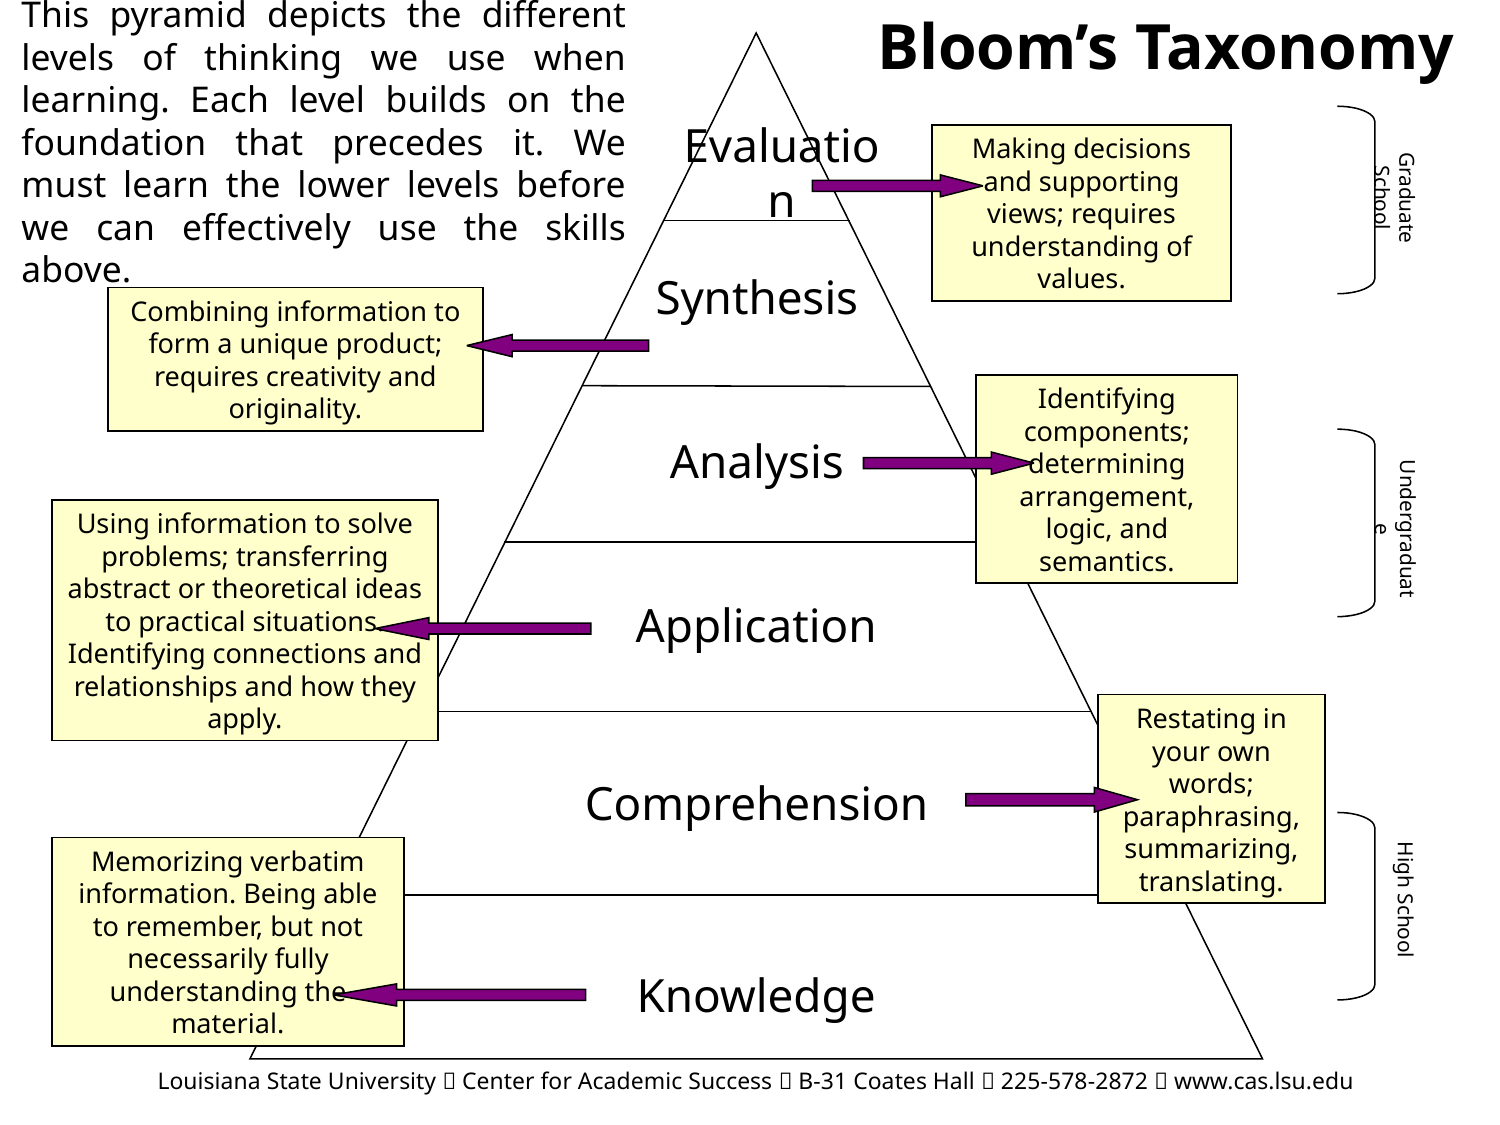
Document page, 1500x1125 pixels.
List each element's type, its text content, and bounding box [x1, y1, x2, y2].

text_box Making decisions and supporting views; requires understanding of values. [931, 124, 1232, 301]
text_box Identifying components; determining arrangement, logic, and semantics. [976, 374, 1238, 584]
text_box Using information to solve problems; transferring abstract or theoretical ideas to practical situations. Identifying connections and relationships and how they apply. [51, 499, 438, 741]
text_box Memorizing verbatim information. Being able to remember, but not necessarily fully understanding the material. [51, 837, 404, 1046]
text_box [965, 787, 1138, 813]
text_box [466, 334, 649, 357]
text_box [1337, 429, 1374, 617]
text_box Evaluation [656, 110, 907, 234]
text_box Bloom’s Taxonomy [863, 0, 1500, 89]
text_box [863, 452, 1035, 475]
text_box [643, 234, 869, 261]
text_box Application [597, 589, 916, 658]
text_box [359, 712, 1097, 894]
text_box High School [1370, 812, 1427, 988]
text_box [505, 386, 976, 541]
text_box Knowledge [608, 959, 904, 1029]
text_box This pyramid depicts the different levels of thinking we use when learning. Each level builds on the foundation that precedes it. We must learn the lower levels before we can effectively use the skills above. [6, 0, 642, 298]
text_box [249, 895, 1263, 1059]
text_box [333, 983, 586, 1007]
text_box Restating in your own words; paraphrasing, summarizing, translating. [1097, 694, 1325, 904]
text_box Combining information to form a unique product; requires creativity and originality. [107, 298, 483, 431]
text_box [718, 33, 795, 110]
text_box Graduate School [1372, 110, 1428, 286]
text_box Undergraduate [1372, 441, 1429, 617]
text_box Synthesis [632, 261, 882, 331]
text_box Comprehension [557, 767, 956, 837]
text_box [374, 617, 591, 640]
text_box Louisiana State University  Center for Academic Success  B-31 Coates Hall  225-578-2872  www.cas.lsu.edu [143, 1060, 1368, 1102]
text_box [1337, 106, 1372, 294]
text_box [1337, 812, 1374, 1000]
text_box [438, 542, 1091, 711]
text_box [582, 287, 931, 386]
text_box [812, 174, 983, 197]
text_box Analysis [632, 426, 882, 495]
